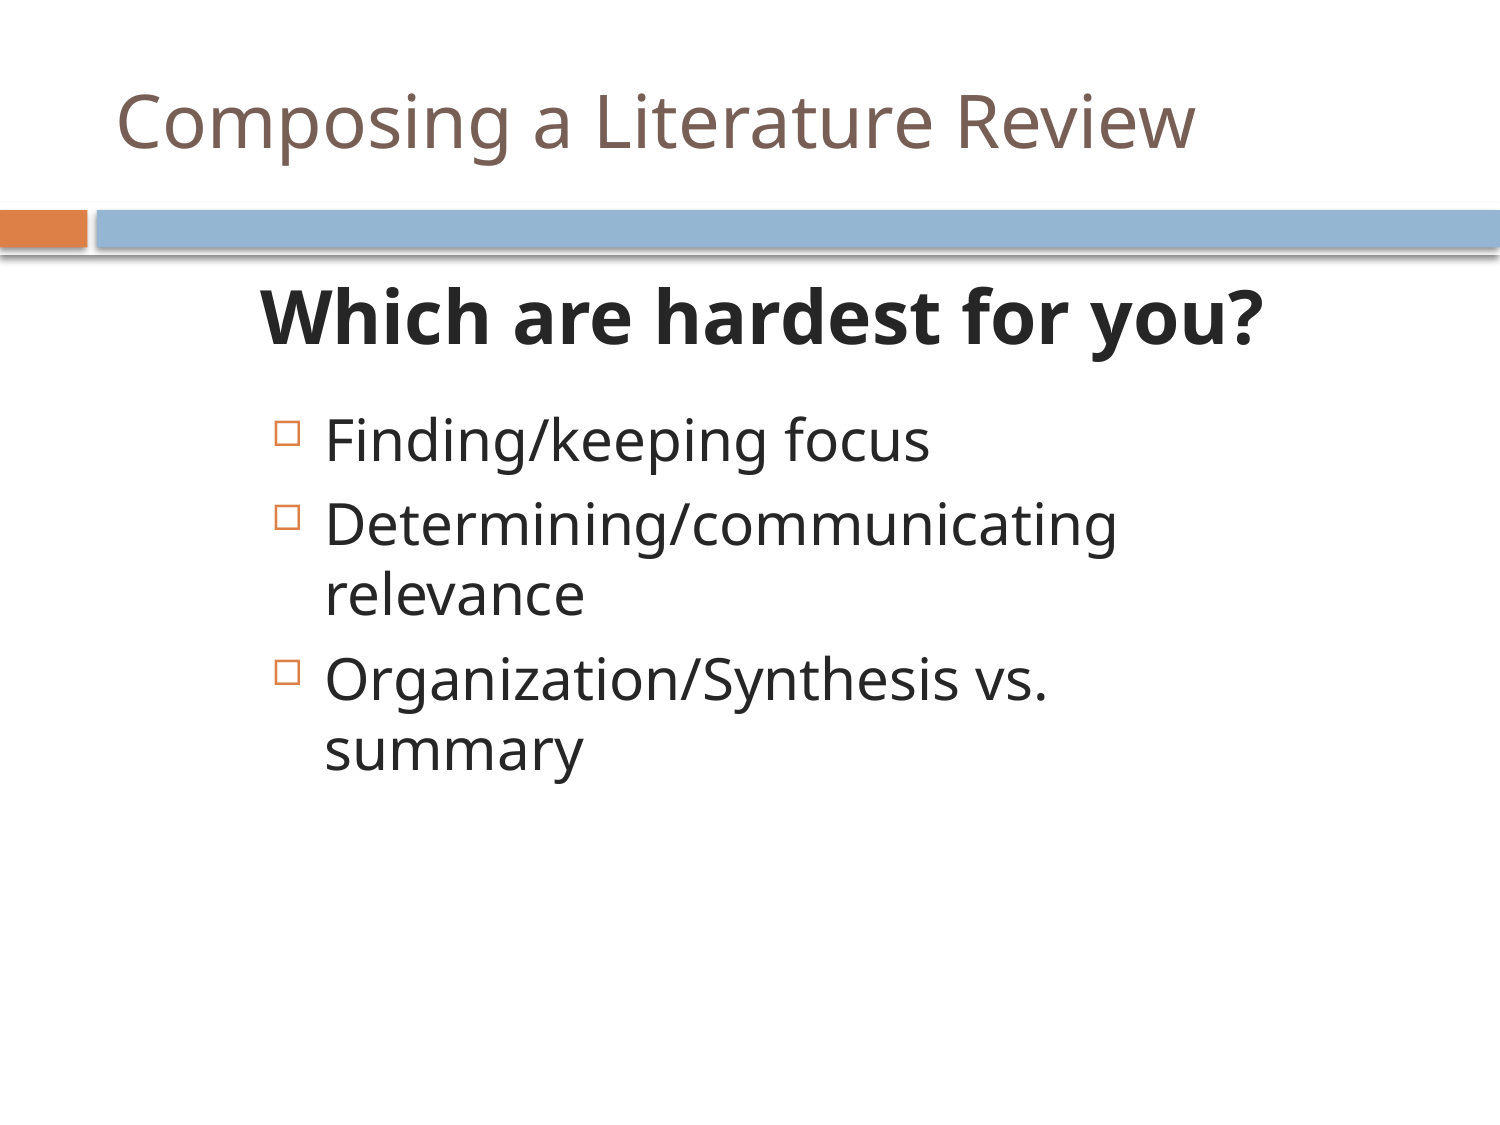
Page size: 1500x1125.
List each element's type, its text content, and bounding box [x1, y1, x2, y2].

title Composing a Literature Review [100, 37, 1438, 200]
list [100, 262, 1439, 1001]
